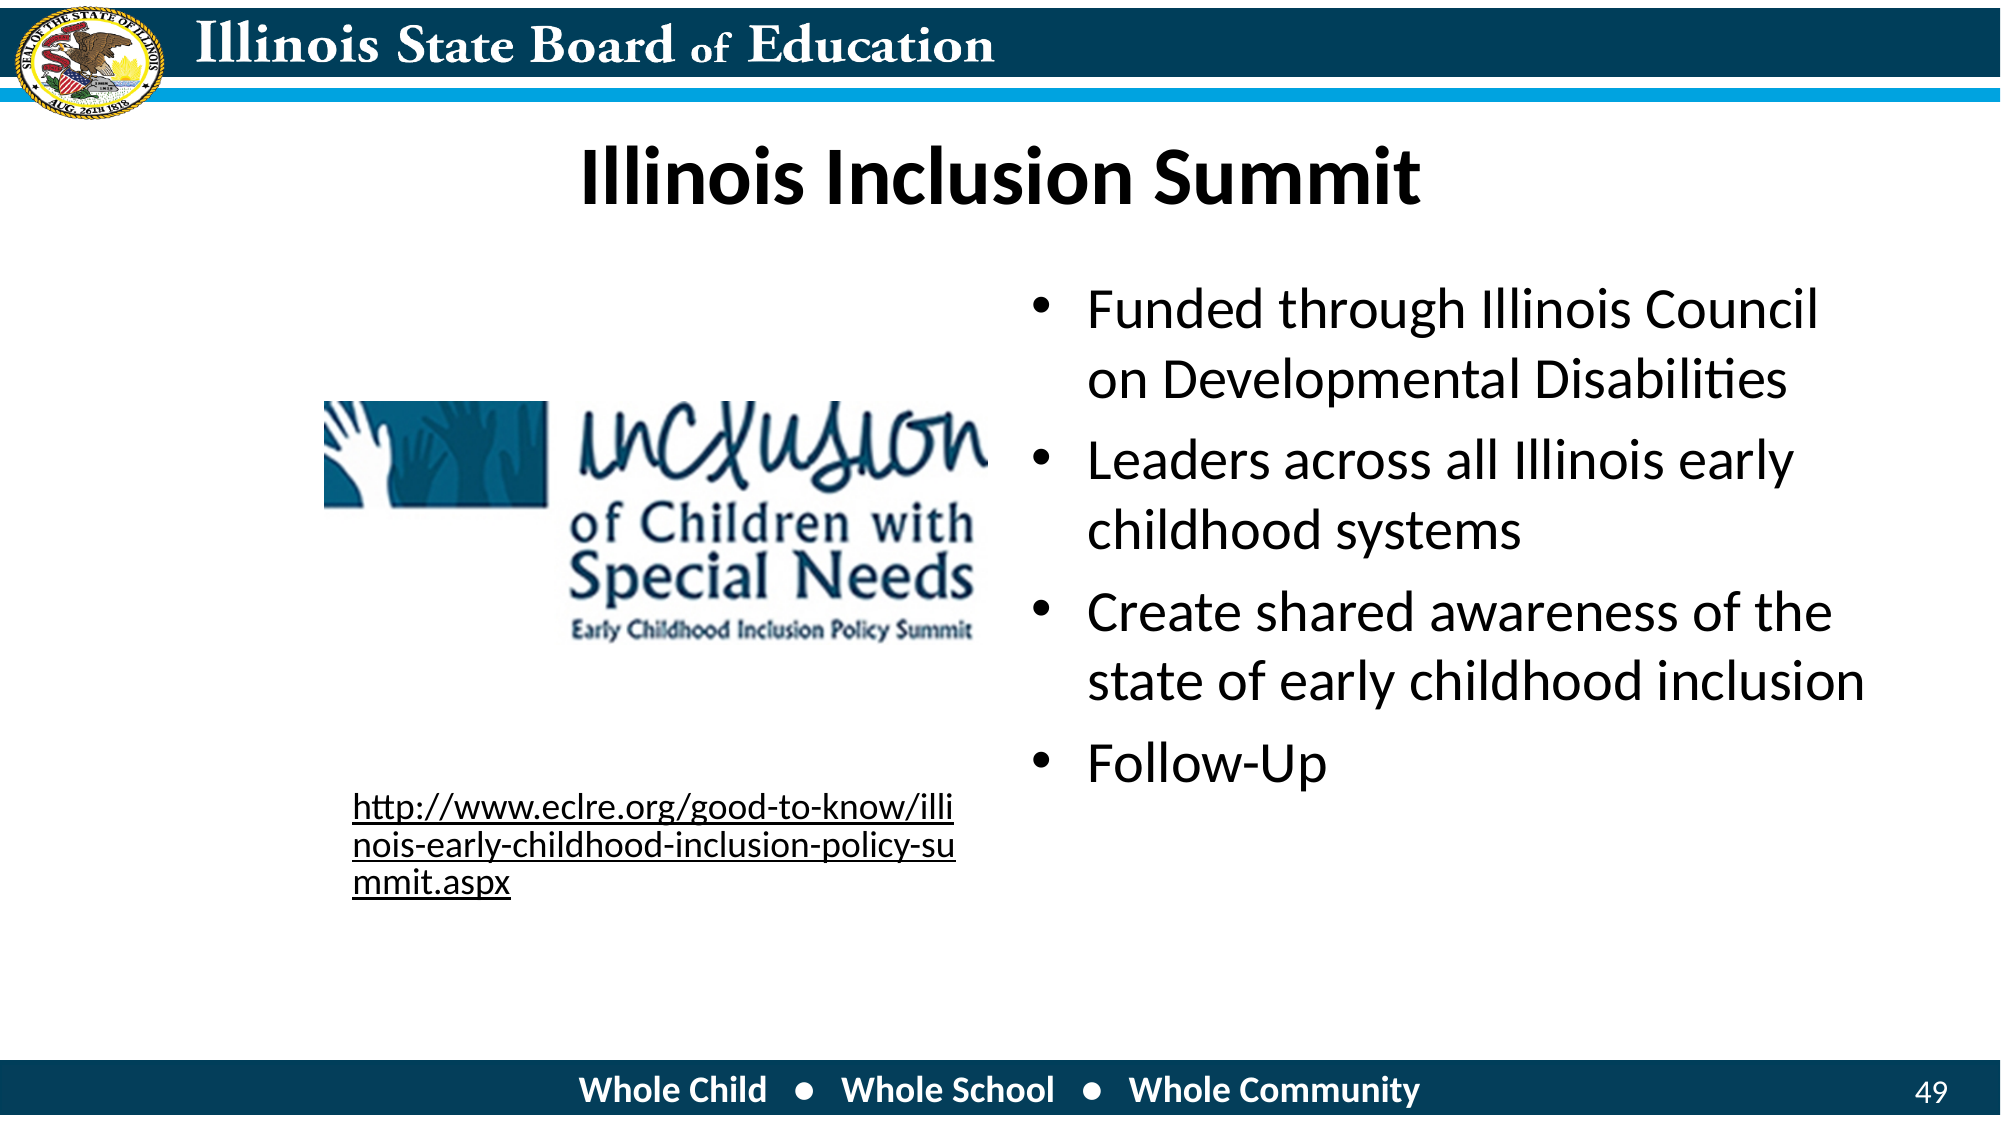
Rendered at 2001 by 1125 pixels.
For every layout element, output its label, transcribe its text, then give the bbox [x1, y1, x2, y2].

picture [287, 38, 304, 61]
picture [359, 38, 377, 62]
picture [491, 40, 512, 62]
picture [848, 40, 870, 62]
picture [532, 26, 563, 62]
picture [965, 39, 977, 61]
picture [237, 21, 251, 61]
picture [816, 40, 831, 62]
picture [220, 21, 233, 61]
picture [749, 26, 781, 61]
picture [447, 40, 469, 62]
picture [0, 0, 1012, 127]
picture [399, 25, 424, 62]
picture [873, 41, 880, 47]
picture [428, 36, 443, 62]
picture [935, 40, 961, 62]
picture [899, 35, 914, 62]
picture [341, 38, 355, 61]
picture [600, 40, 621, 62]
picture [978, 40, 993, 61]
picture [692, 45, 711, 62]
picture [646, 24, 674, 62]
picture [473, 36, 489, 62]
picture [918, 39, 930, 61]
picture [309, 38, 336, 62]
picture [273, 37, 287, 61]
title Illinois Inclusion Summit [326, 108, 1677, 234]
picture [197, 21, 215, 61]
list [324, 401, 988, 645]
picture [715, 34, 728, 62]
picture [831, 40, 845, 62]
text_box http://www.eclre.org/good-to-know/illinois-early-childhood-inclusion-policy-summit.aspx [337, 774, 975, 880]
picture [873, 40, 896, 62]
picture [569, 40, 594, 62]
picture [344, 25, 352, 32]
list Funded through Illinois Council on Developmental Disabilities Leaders across all Illinois early childhood systems Create shared awareness of the state of early childhood inclusion Follow-Up [1016, 262, 1900, 1005]
picture [259, 25, 266, 32]
picture [625, 40, 644, 62]
picture [447, 51, 457, 62]
picture [255, 37, 269, 61]
picture [784, 23, 812, 62]
